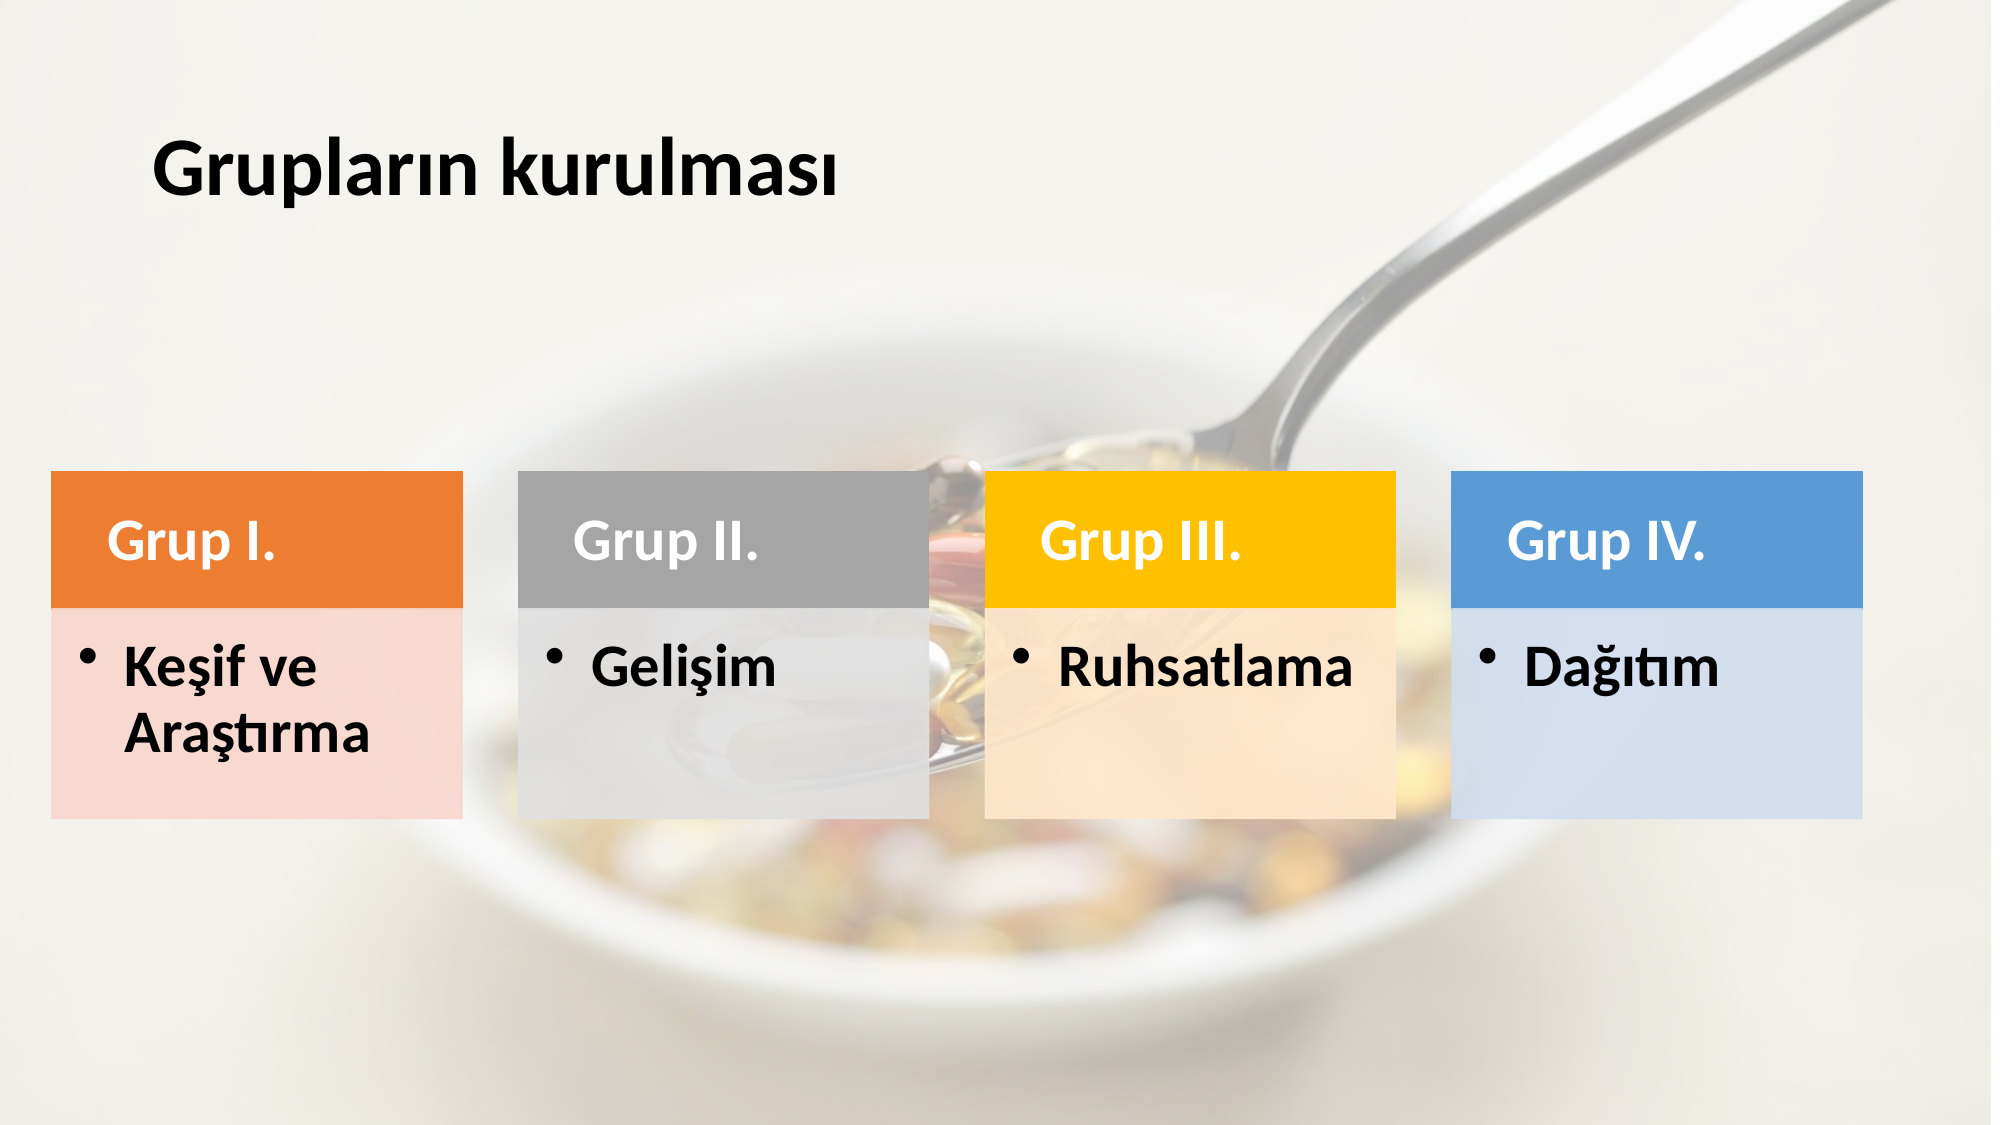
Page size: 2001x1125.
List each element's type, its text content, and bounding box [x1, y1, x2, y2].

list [51, 277, 1863, 1014]
title Grupların kurulması [137, 59, 1863, 277]
